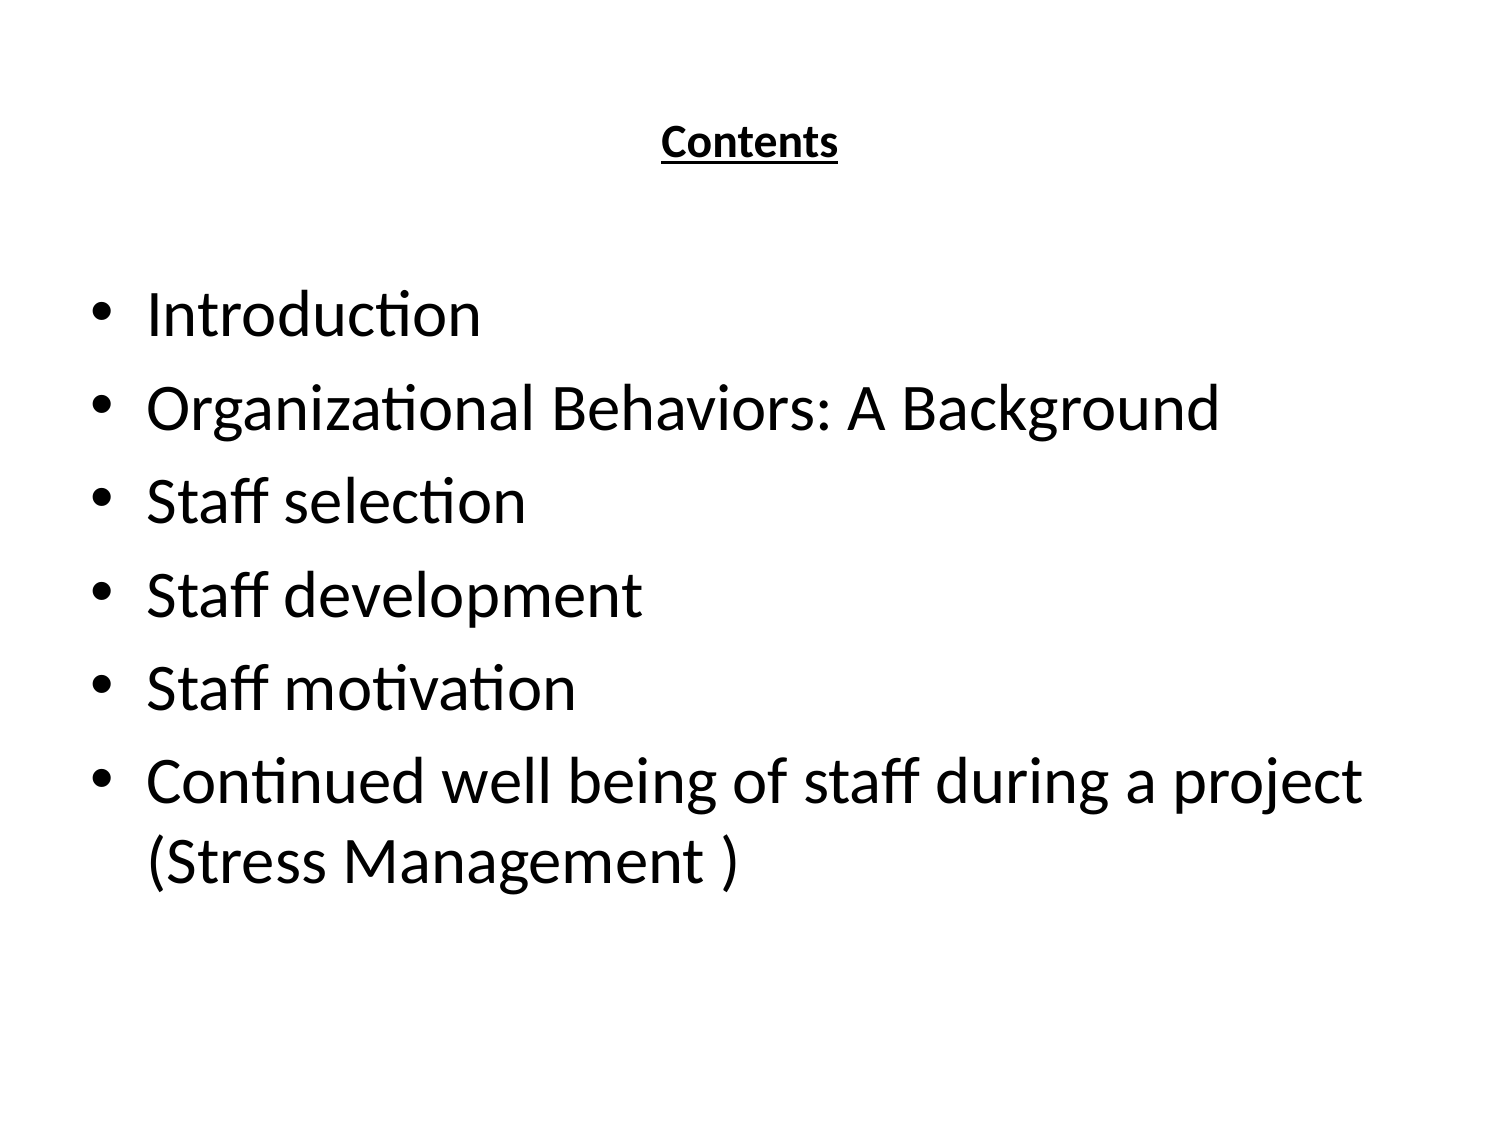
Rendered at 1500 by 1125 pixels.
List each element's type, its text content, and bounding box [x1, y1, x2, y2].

list Introduction Organizational Behaviors: A Background Staff selection Staff development Staff motivation Continued well being of staff during a project (Stress Management ) [75, 262, 1425, 1005]
title Contents [75, 45, 1425, 233]
